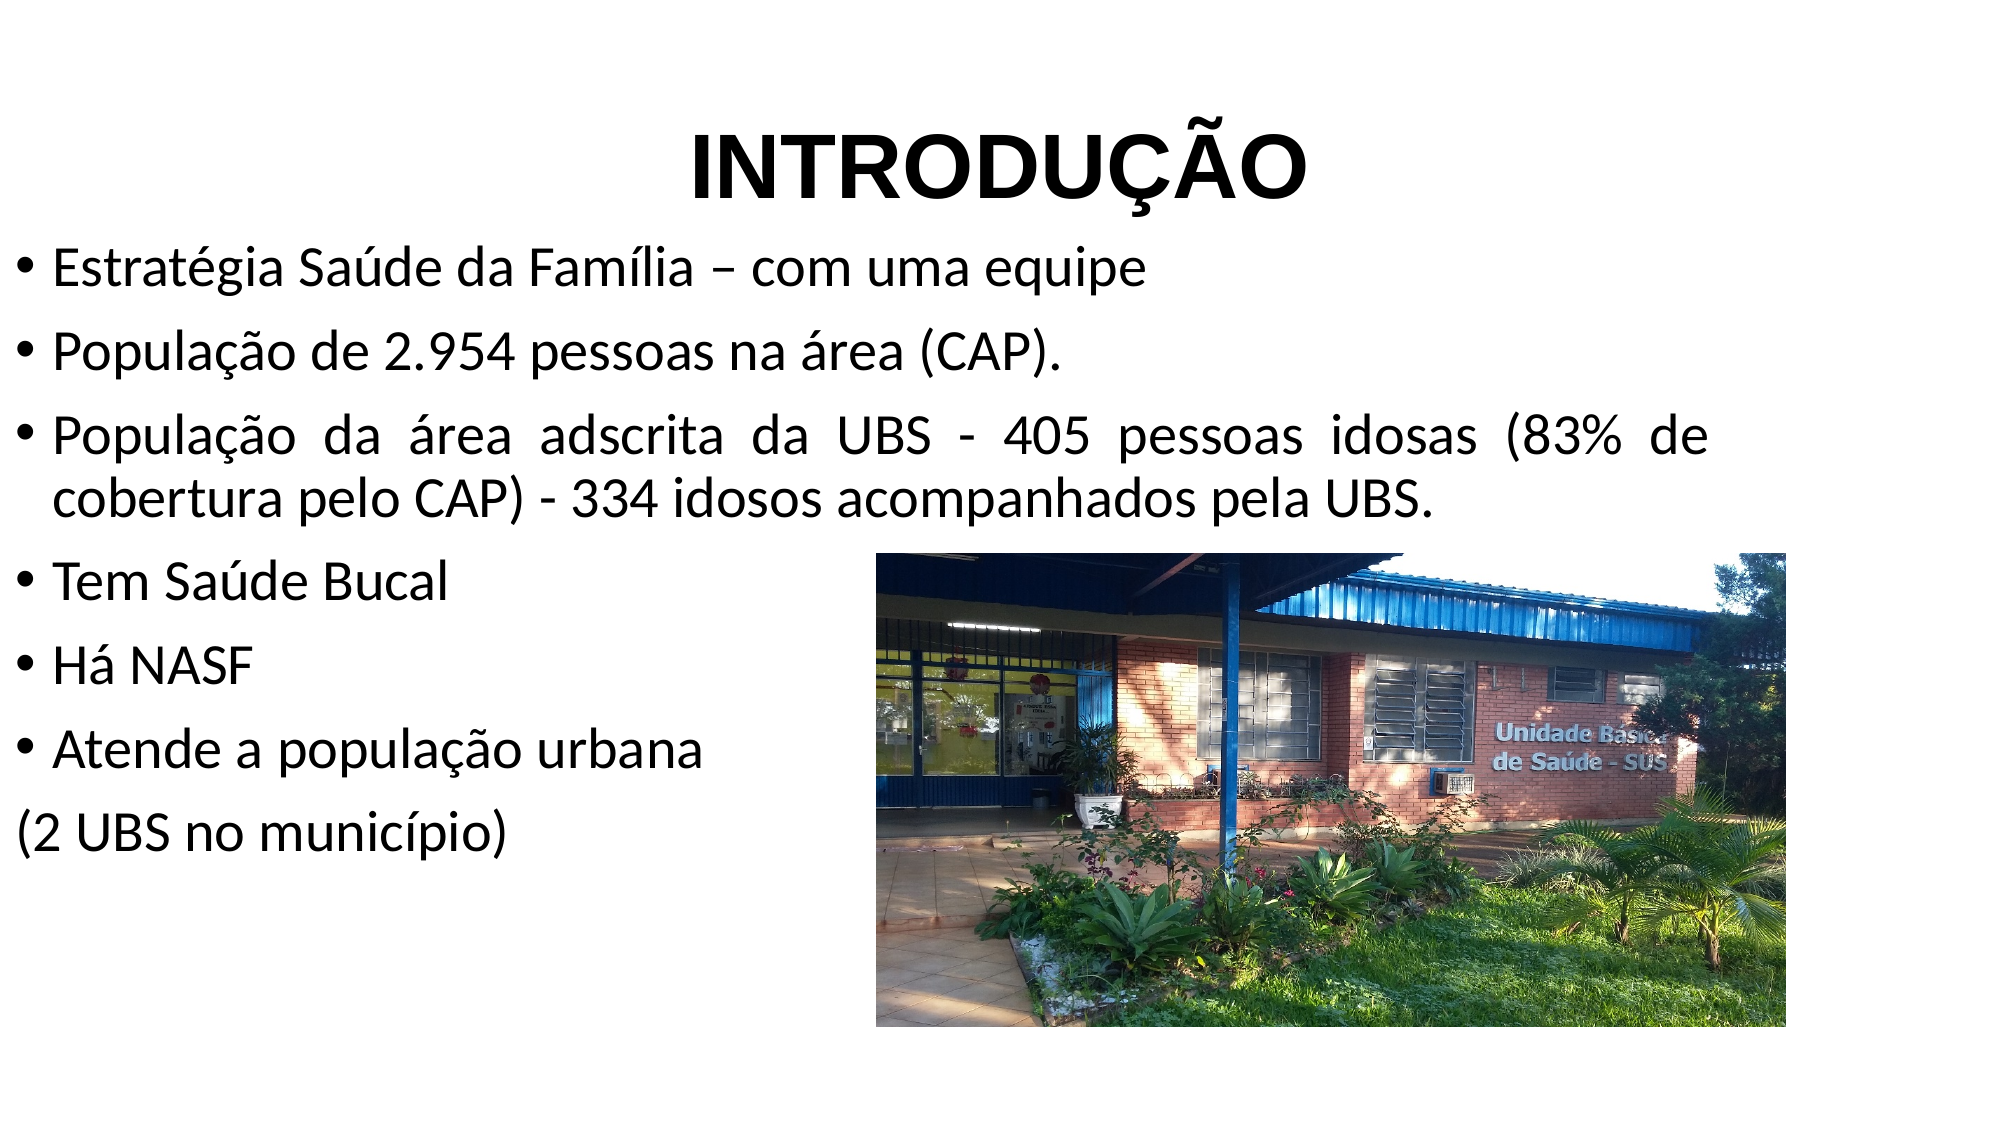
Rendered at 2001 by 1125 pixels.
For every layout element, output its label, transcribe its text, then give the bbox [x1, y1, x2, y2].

title INTRODUÇÃO [137, 59, 1863, 278]
picture [876, 553, 1786, 1027]
list Estratégia Saúde da Família – com uma equipe População de 2.954 pessoas na área (CAP). População da área adscrita da UBS - 405 pessoas idosas (83% de cobertura pelo CAP) - 334 idosos acompanhados pela UBS. Tem Saúde Bucal Há NASF Atende a população urbana (2 UBS no município) [0, 229, 1725, 943]
